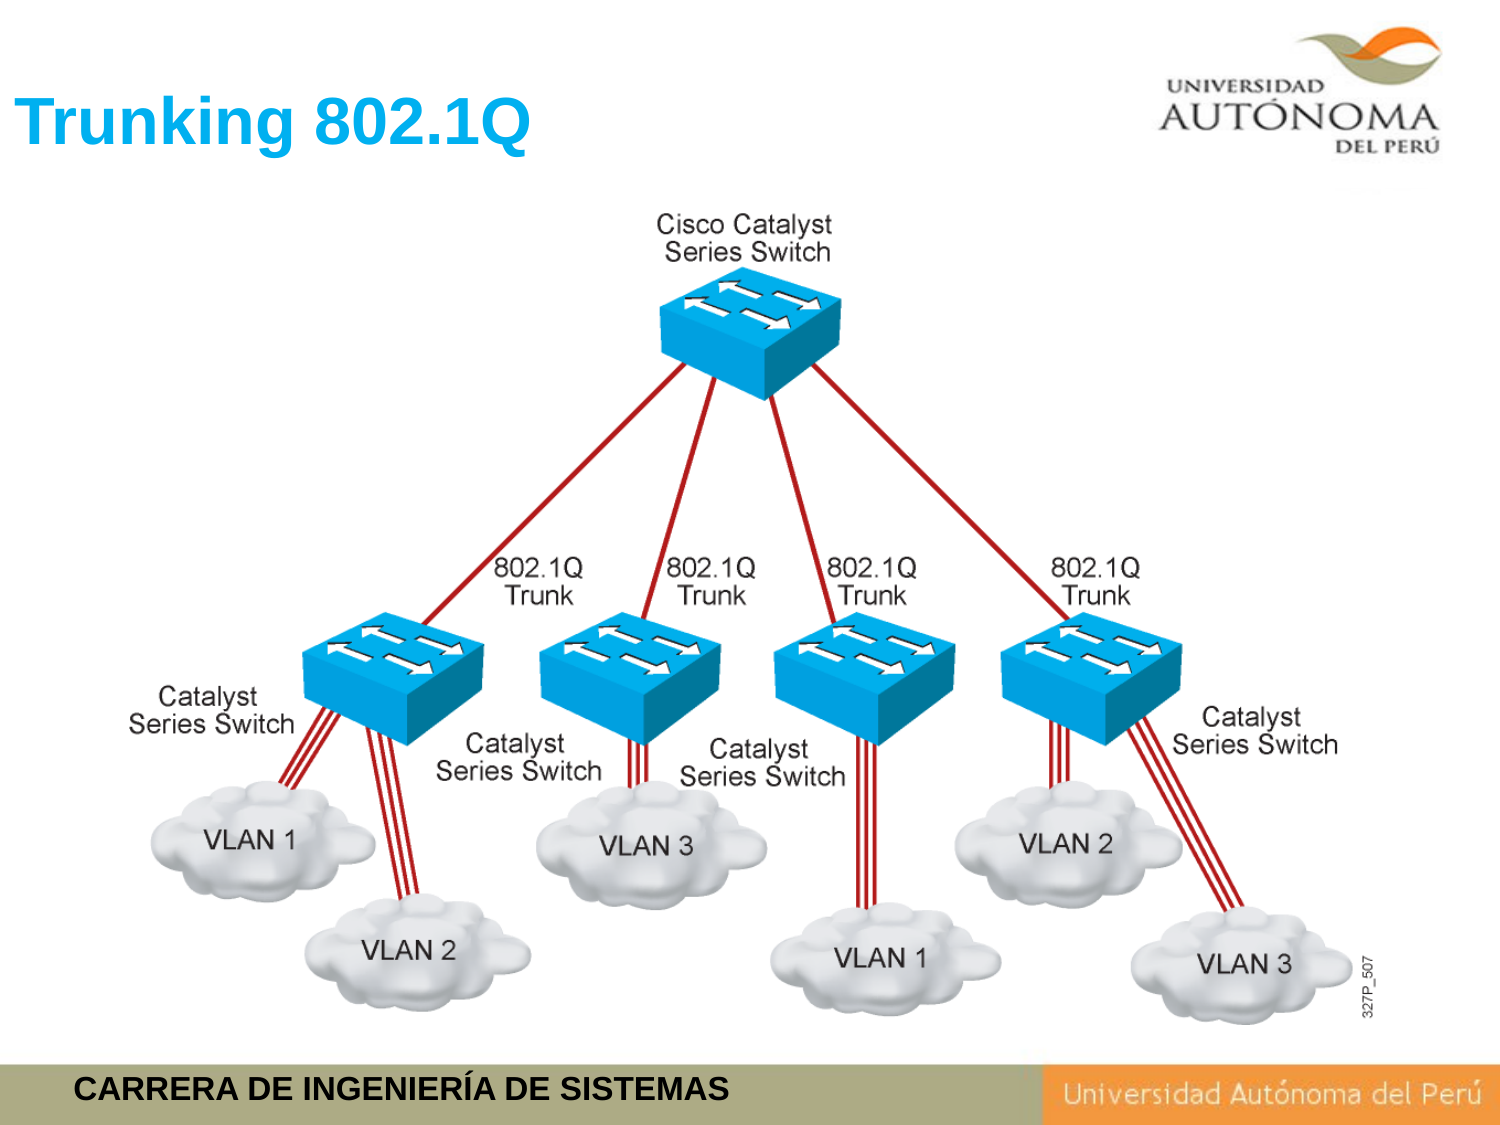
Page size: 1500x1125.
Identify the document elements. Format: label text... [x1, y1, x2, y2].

text_box Trunking 802.1Q [0, 70, 1207, 176]
picture [0, 0, 1500, 1125]
